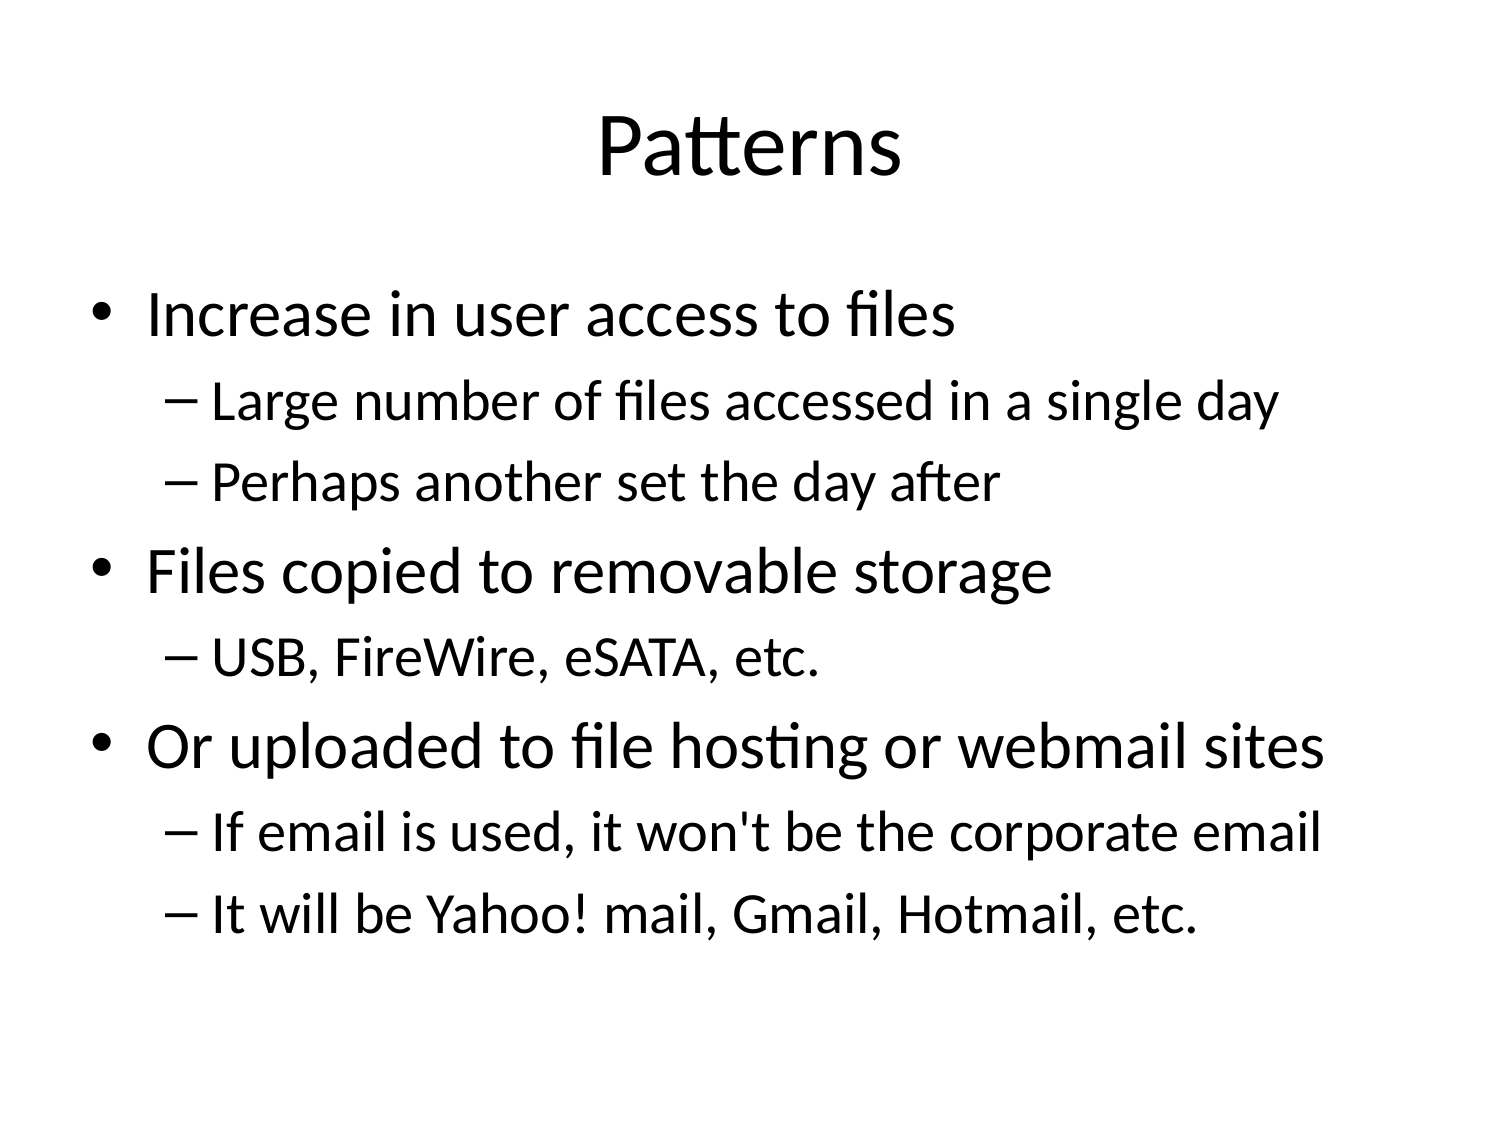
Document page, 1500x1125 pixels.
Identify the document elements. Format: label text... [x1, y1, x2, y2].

list Increase in user access to files Large number of files accessed in a single day Perhaps another set the day after Files copied to removable storage USB, FireWire, eSATA, etc. Or uploaded to file hosting or webmail sites If email is used, it won't be the corporate email It will be Yahoo! mail, Gmail, Hotmail, etc. [75, 262, 1425, 1005]
title Patterns [75, 45, 1425, 233]
